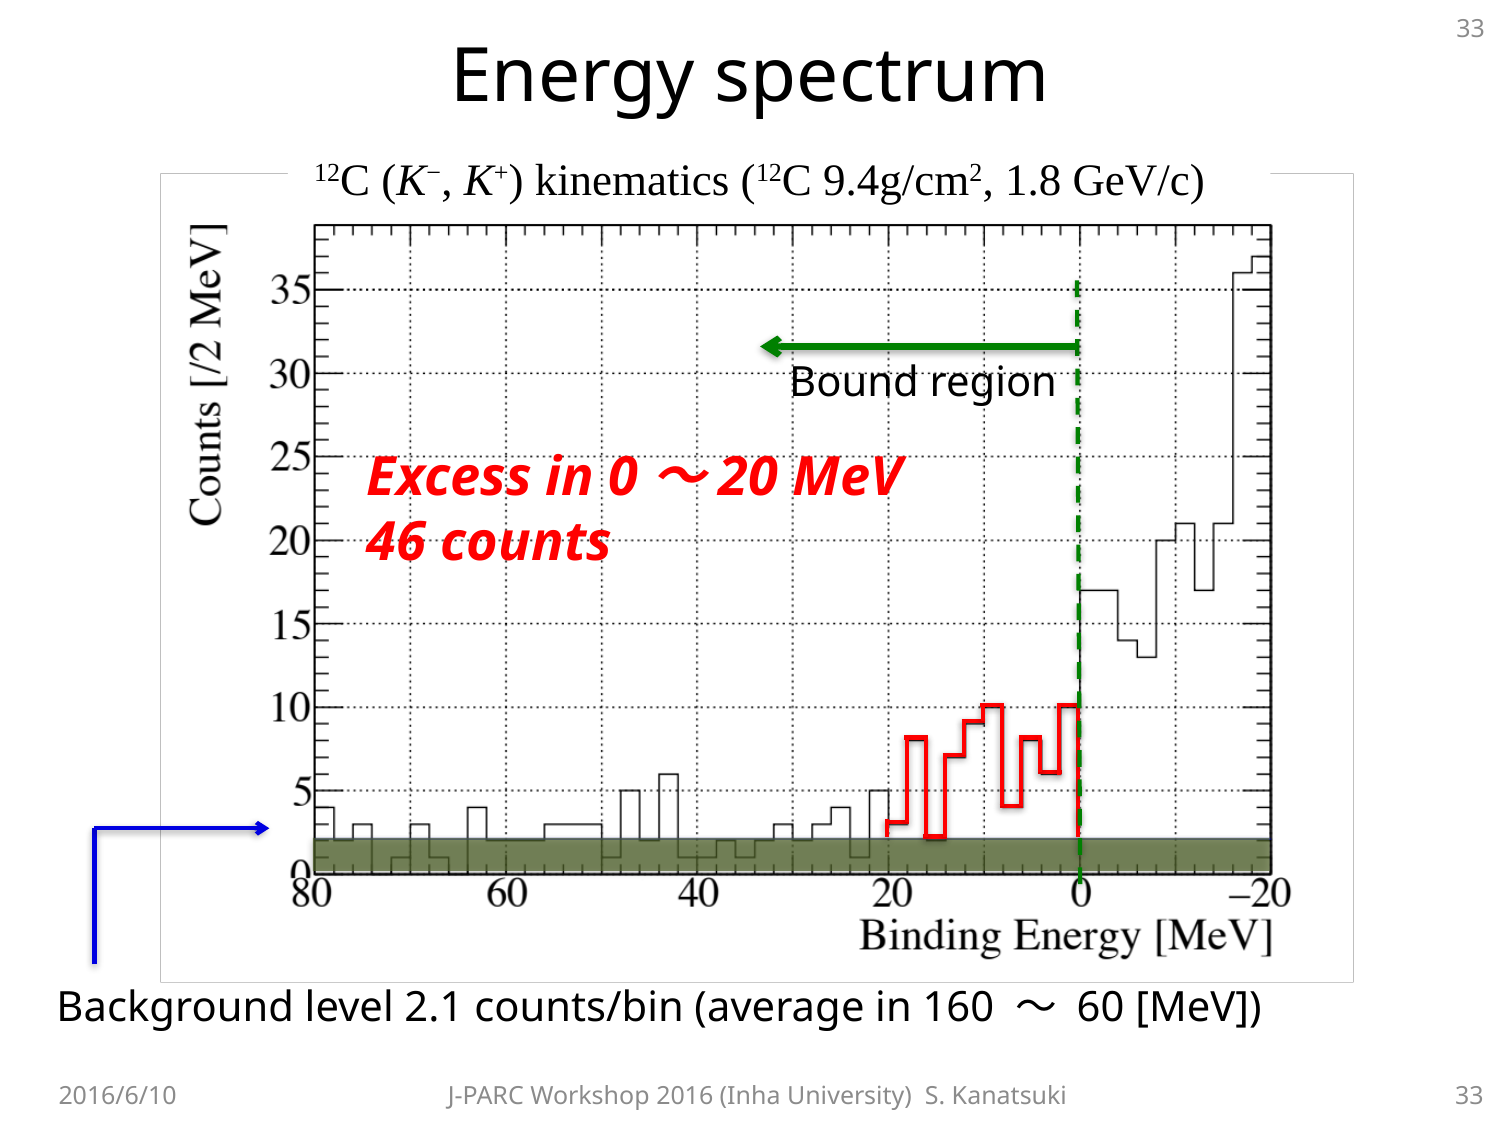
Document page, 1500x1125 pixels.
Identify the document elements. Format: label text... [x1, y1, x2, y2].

footer J-PARC Workshop 2016 (Inha University) S. Kanatsuki [372, 1064, 1143, 1125]
title Energy spectrum [75, 1, 1425, 142]
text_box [1076, 268, 1081, 885]
picture [143, 143, 1370, 1011]
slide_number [0, 1064, 237, 1125]
text_box Background level 2.1 counts/bin (average in 160 〜 60 [MeV]) [41, 972, 1425, 1050]
slide_number 33 [1425, 1066, 1499, 1125]
